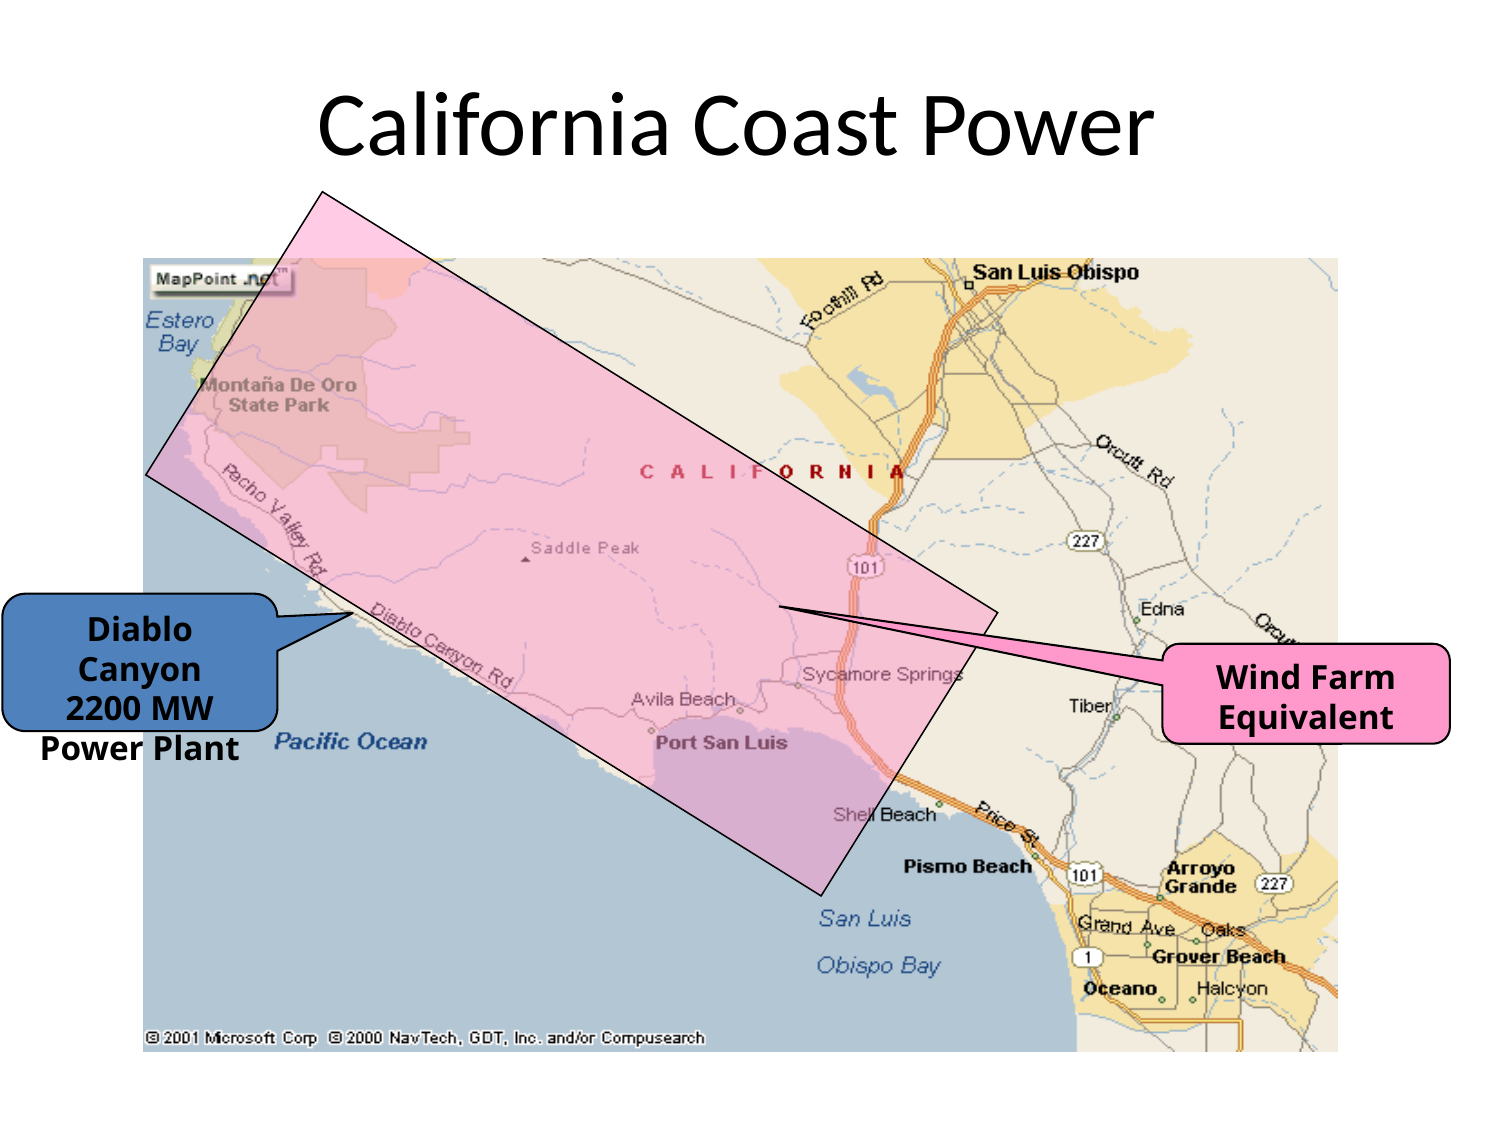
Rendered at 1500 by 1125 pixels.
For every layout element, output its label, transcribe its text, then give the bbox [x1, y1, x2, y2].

title California Coast Power [62, 24, 1413, 213]
text_box Diablo Canyon 2200 MW Power Plant [2, 593, 138, 732]
text_box Wind Farm Equivalent [1341, 643, 1450, 744]
picture [143, 258, 1338, 1052]
text_box [282, 191, 426, 256]
